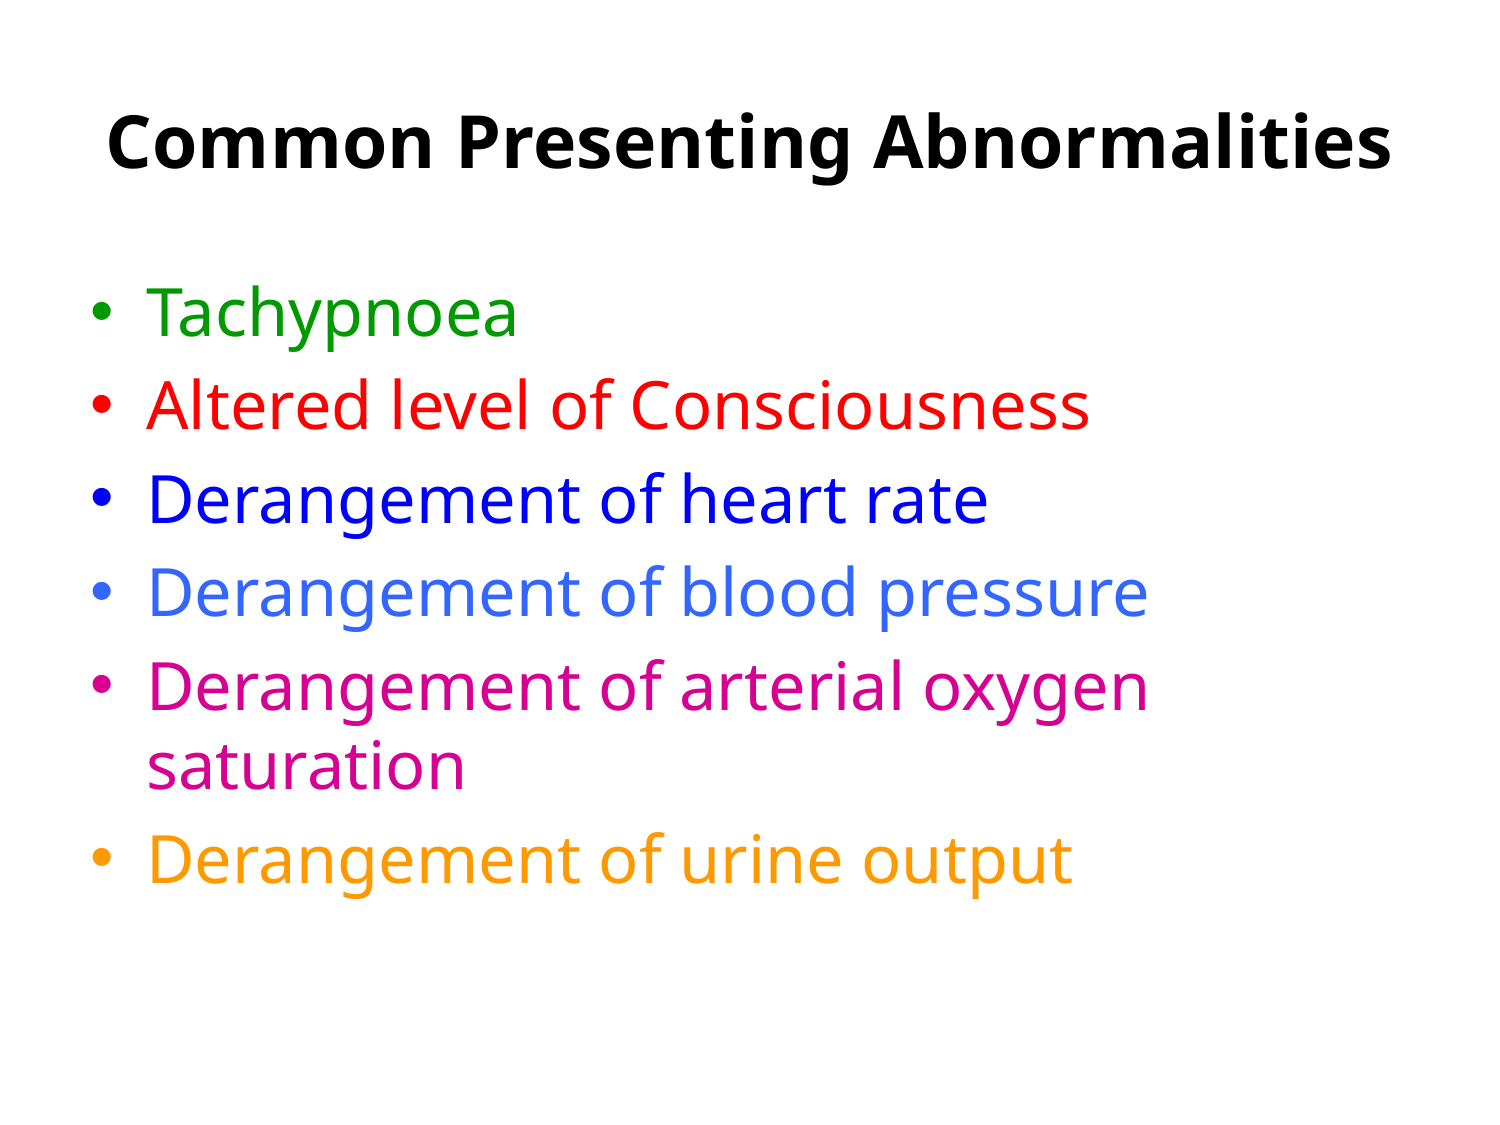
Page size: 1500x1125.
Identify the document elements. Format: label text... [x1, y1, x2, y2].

list Tachypnoea Altered level of Consciousness Derangement of heart rate Derangement of blood pressure Derangement of arterial oxygen saturation Derangement of urine output [75, 262, 1425, 1005]
title Common Presenting Abnormalities [75, 45, 1425, 233]
